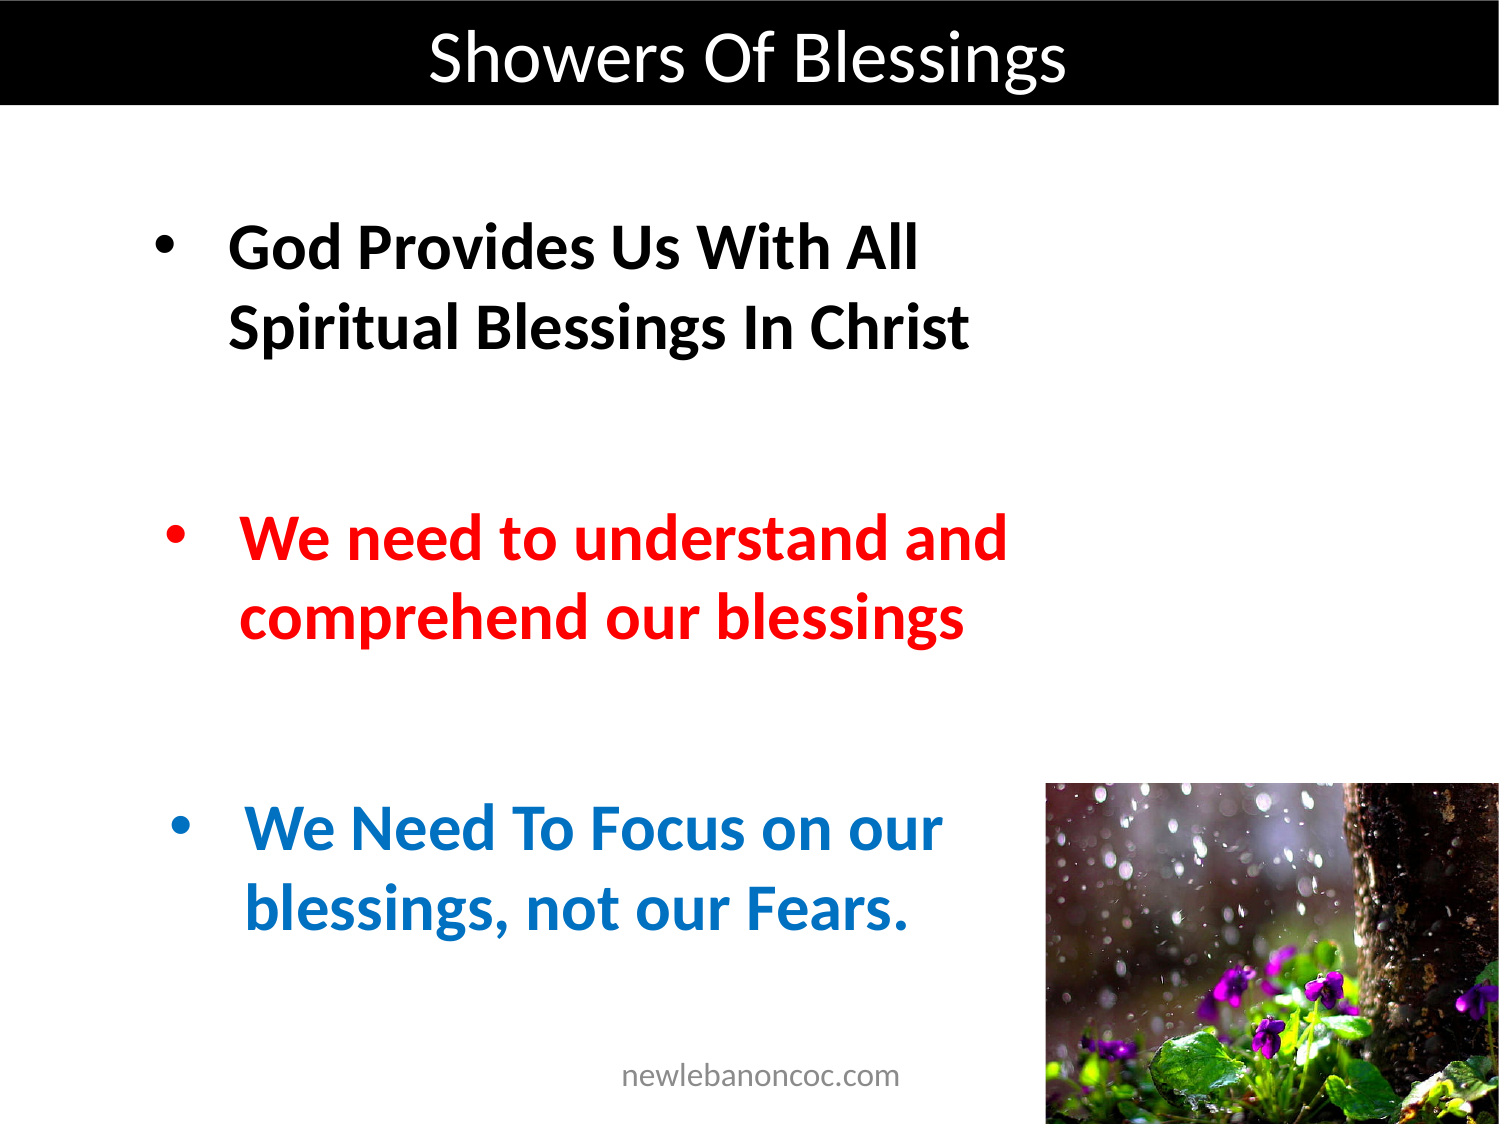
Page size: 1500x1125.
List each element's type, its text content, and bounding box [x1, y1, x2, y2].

text_box God Provides Us With All Spiritual Blessings In Christ [139, 195, 1069, 371]
picture [1045, 783, 1499, 1124]
text_box We need to understand and comprehend our blessings [149, 485, 1127, 661]
footer newlebanoncoc.com [0, 1042, 1045, 1103]
text_box We Need To Focus on our blessings, not our Fears. [154, 776, 1153, 952]
text_box Showers Of Blessings [0, 0, 1499, 106]
